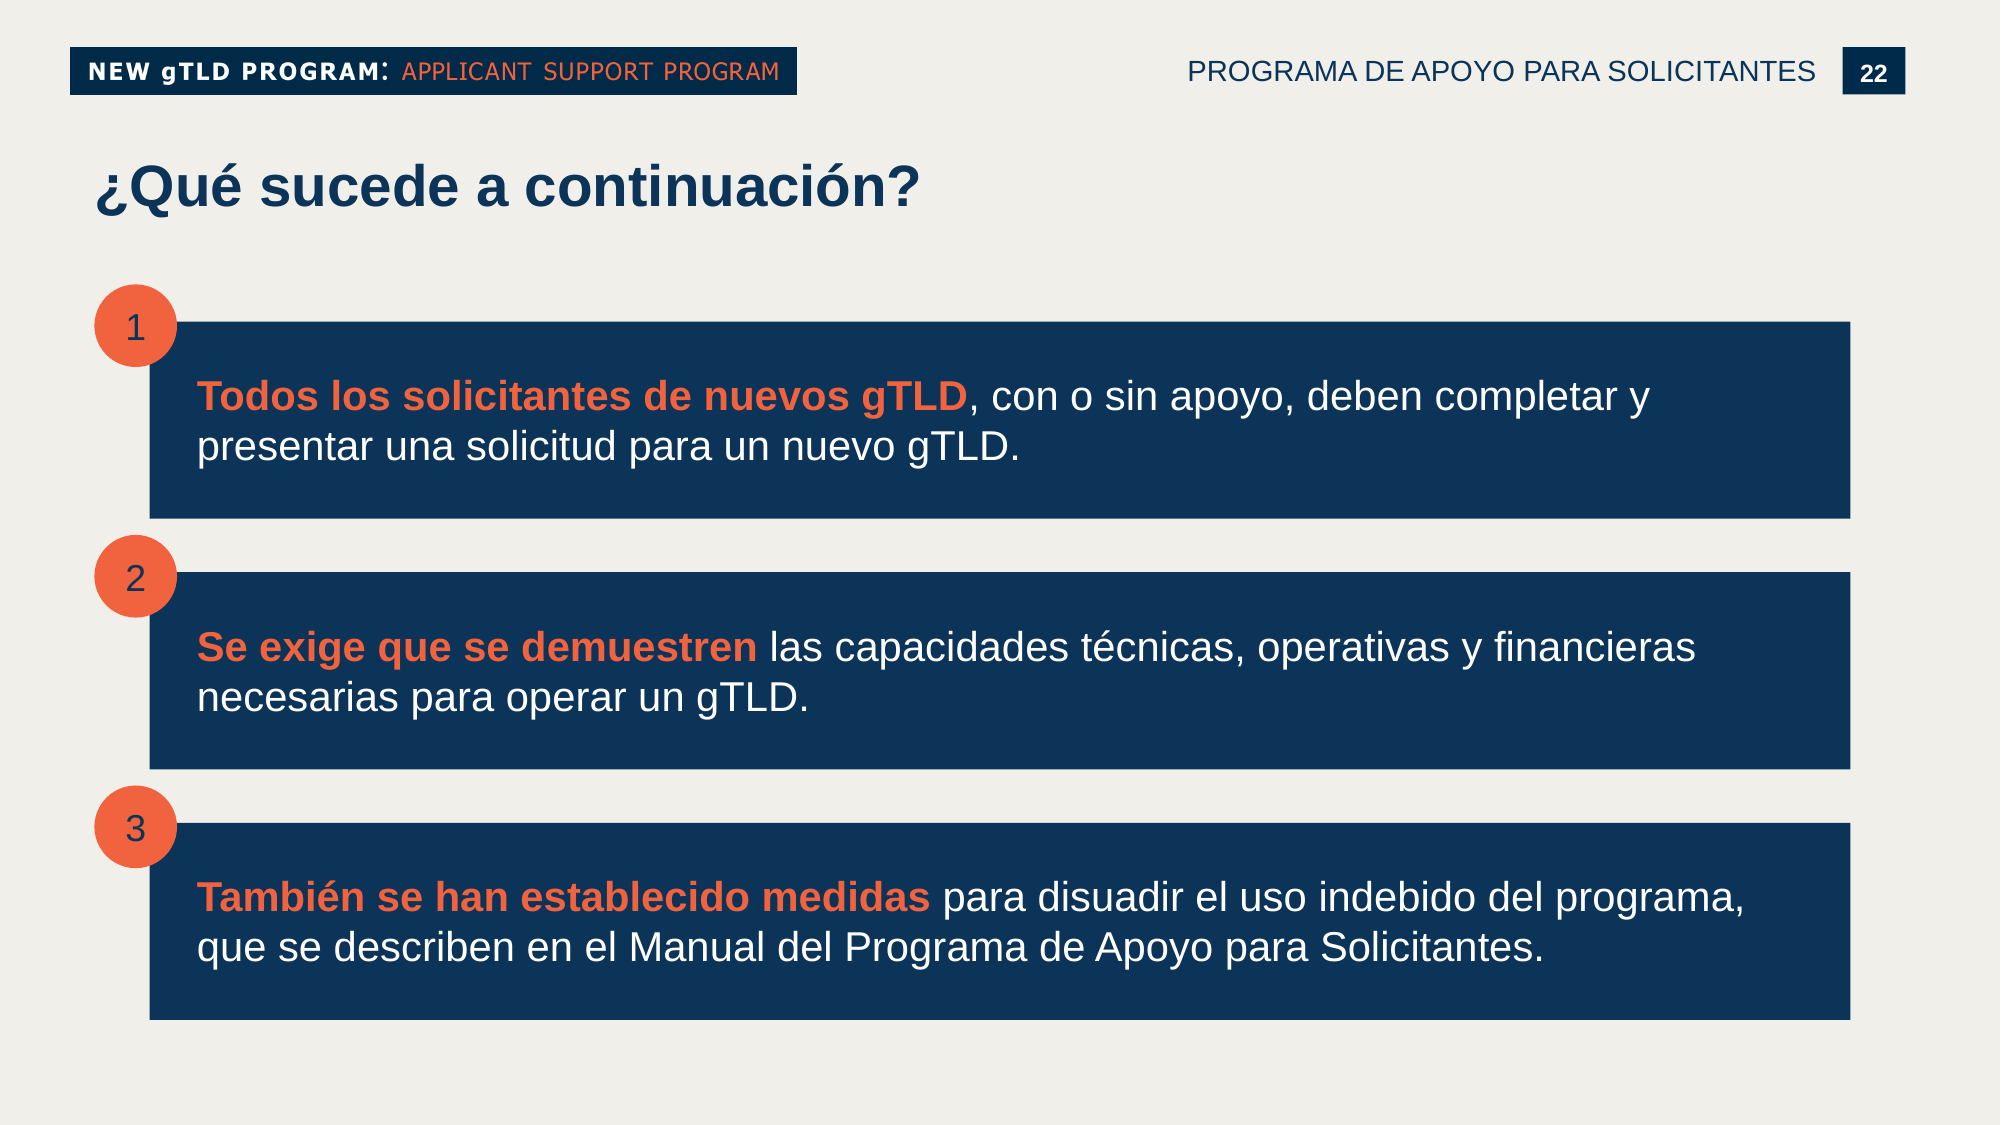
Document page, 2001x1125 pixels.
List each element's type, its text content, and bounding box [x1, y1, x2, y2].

text_box También se han establecido medidas para disuadir el uso indebido del programa, que se describen en el Manual del Programa de Apoyo para Solicitantes.. [149, 822, 1851, 1020]
text_box 2 [94, 534, 178, 618]
text_box Todos los solicitantes de nuevos gTLD, con o sin apoyo, deben completar y presentar una solicitud para un nuevo gTLD. [149, 321, 1851, 519]
text_box PROGRAMA DE APOYO PARA SOLICITANTES [1091, 52, 1817, 88]
title ¿Qué sucede a continuación? [94, 147, 1270, 235]
text_box 1 [94, 284, 178, 368]
text_box 3 [94, 785, 178, 869]
picture [70, 46, 797, 95]
text_box Se exige que se demuestren las capacidades técnicas, operativas y financieras necesarias para operar un gTLD. [149, 572, 1851, 770]
